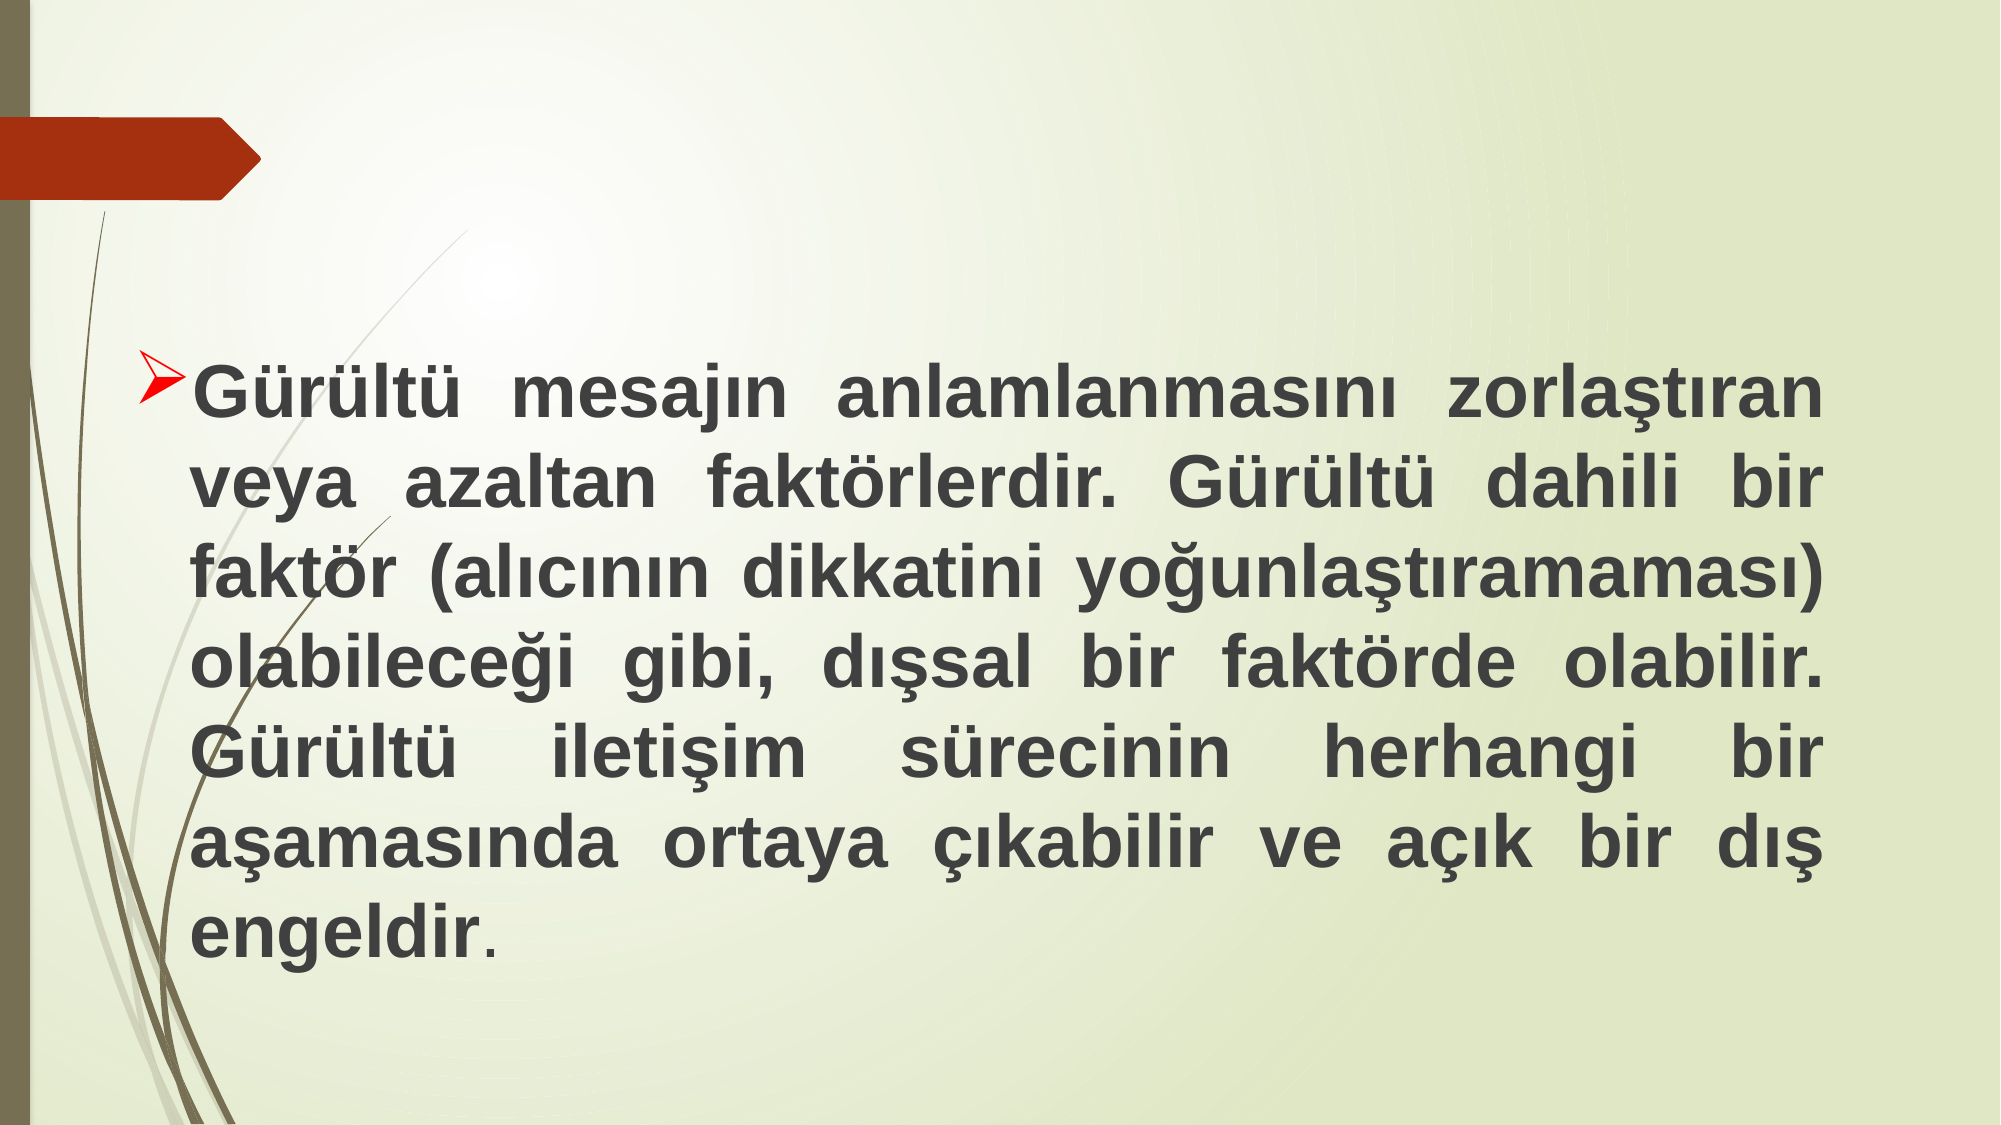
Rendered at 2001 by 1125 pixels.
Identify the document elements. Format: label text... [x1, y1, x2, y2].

list Gürültü mesajın anlamlanmasını zorlaştıran veya azaltan faktörlerdir. Gürültü dahili bir faktör (alıcının dikkatini yoğunlaştıramaması) olabileceği gibi, dışsal bir faktörde olabilir. Gürültü iletişim sürecinin herhangi bir aşamasında ortaya çıkabilir ve açık bir dış engeldir. [118, 334, 1842, 1078]
